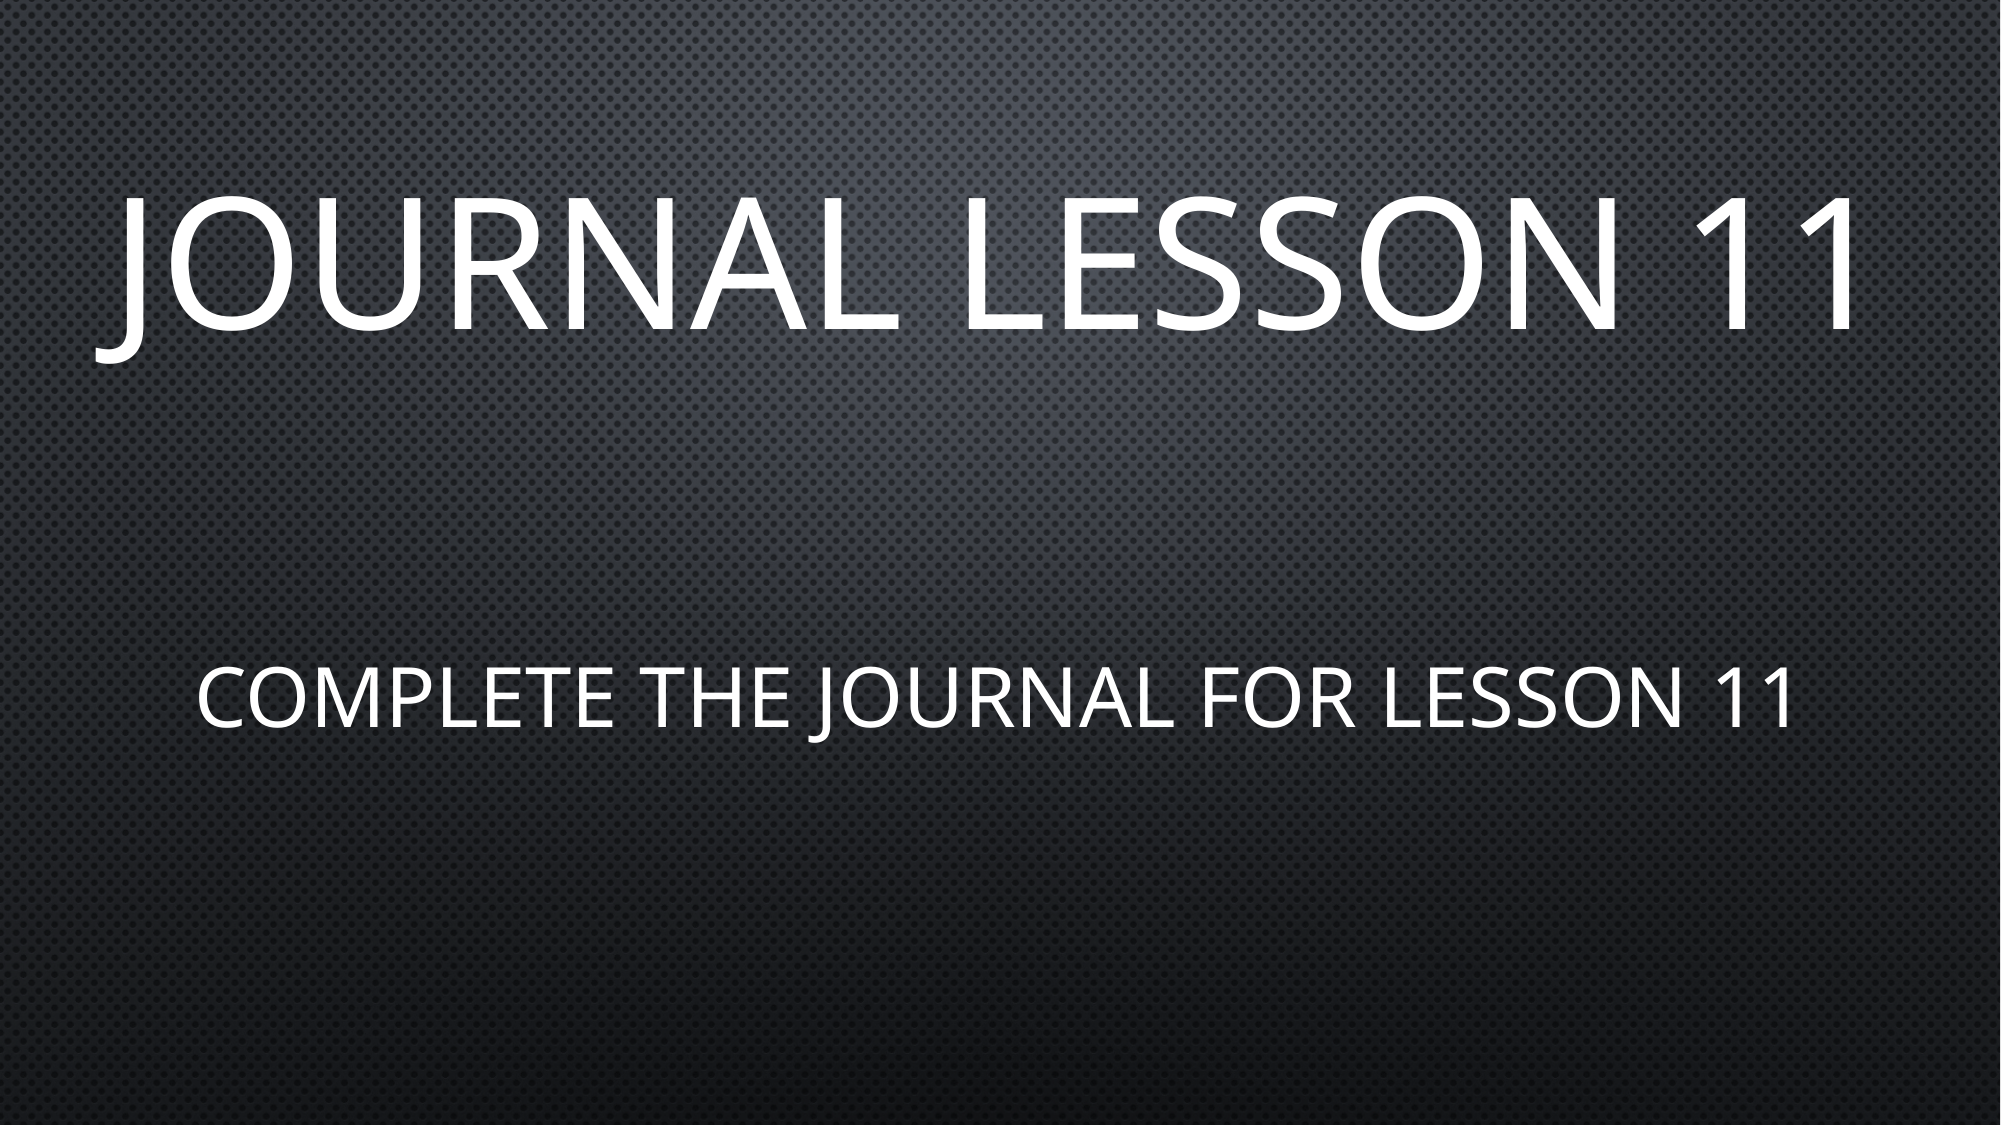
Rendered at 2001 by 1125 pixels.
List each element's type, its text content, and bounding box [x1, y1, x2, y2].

title Journal Lesson 11 [0, 99, 2000, 413]
list Complete the Journal for Lesson 11 [0, 437, 2000, 950]
